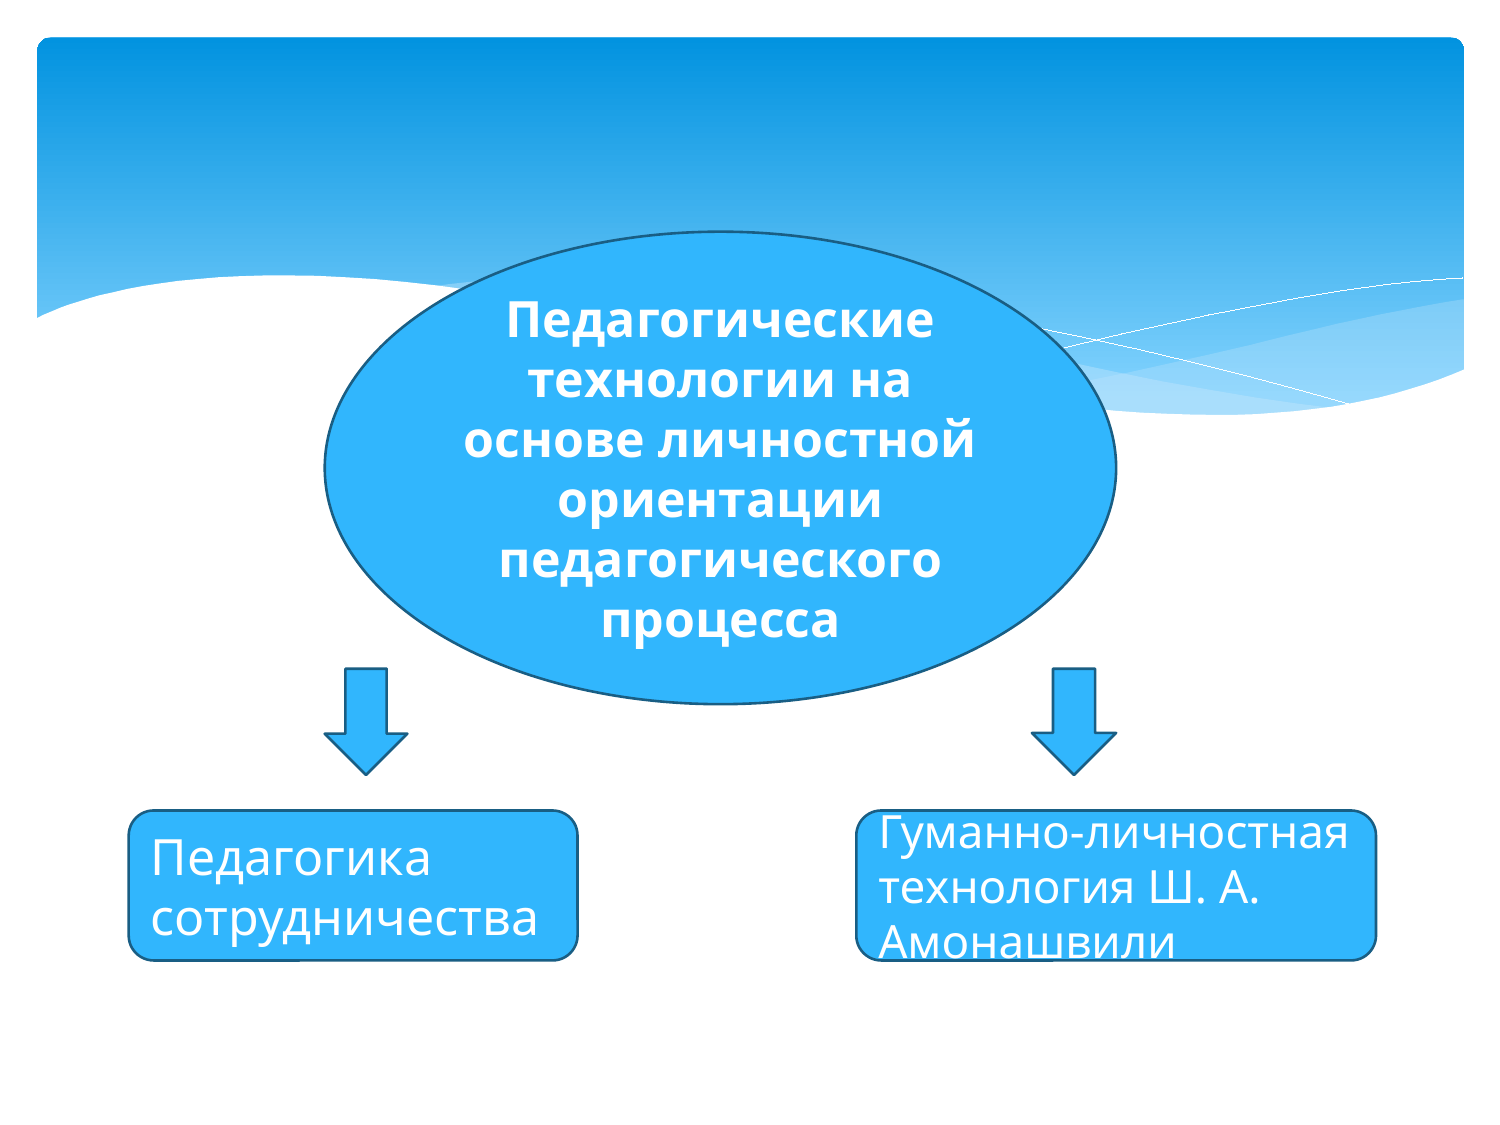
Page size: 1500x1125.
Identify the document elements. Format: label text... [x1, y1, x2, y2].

text_box [323, 667, 409, 776]
text_box Педагогические технологии на основе личностной ориентации педагогического процесса [323, 230, 1118, 706]
text_box [1030, 667, 1118, 776]
text_box Педагогика сотрудничества [127, 809, 579, 962]
text_box Гуманно-личностная технология Ш. А. Амонашвили [855, 809, 1378, 962]
